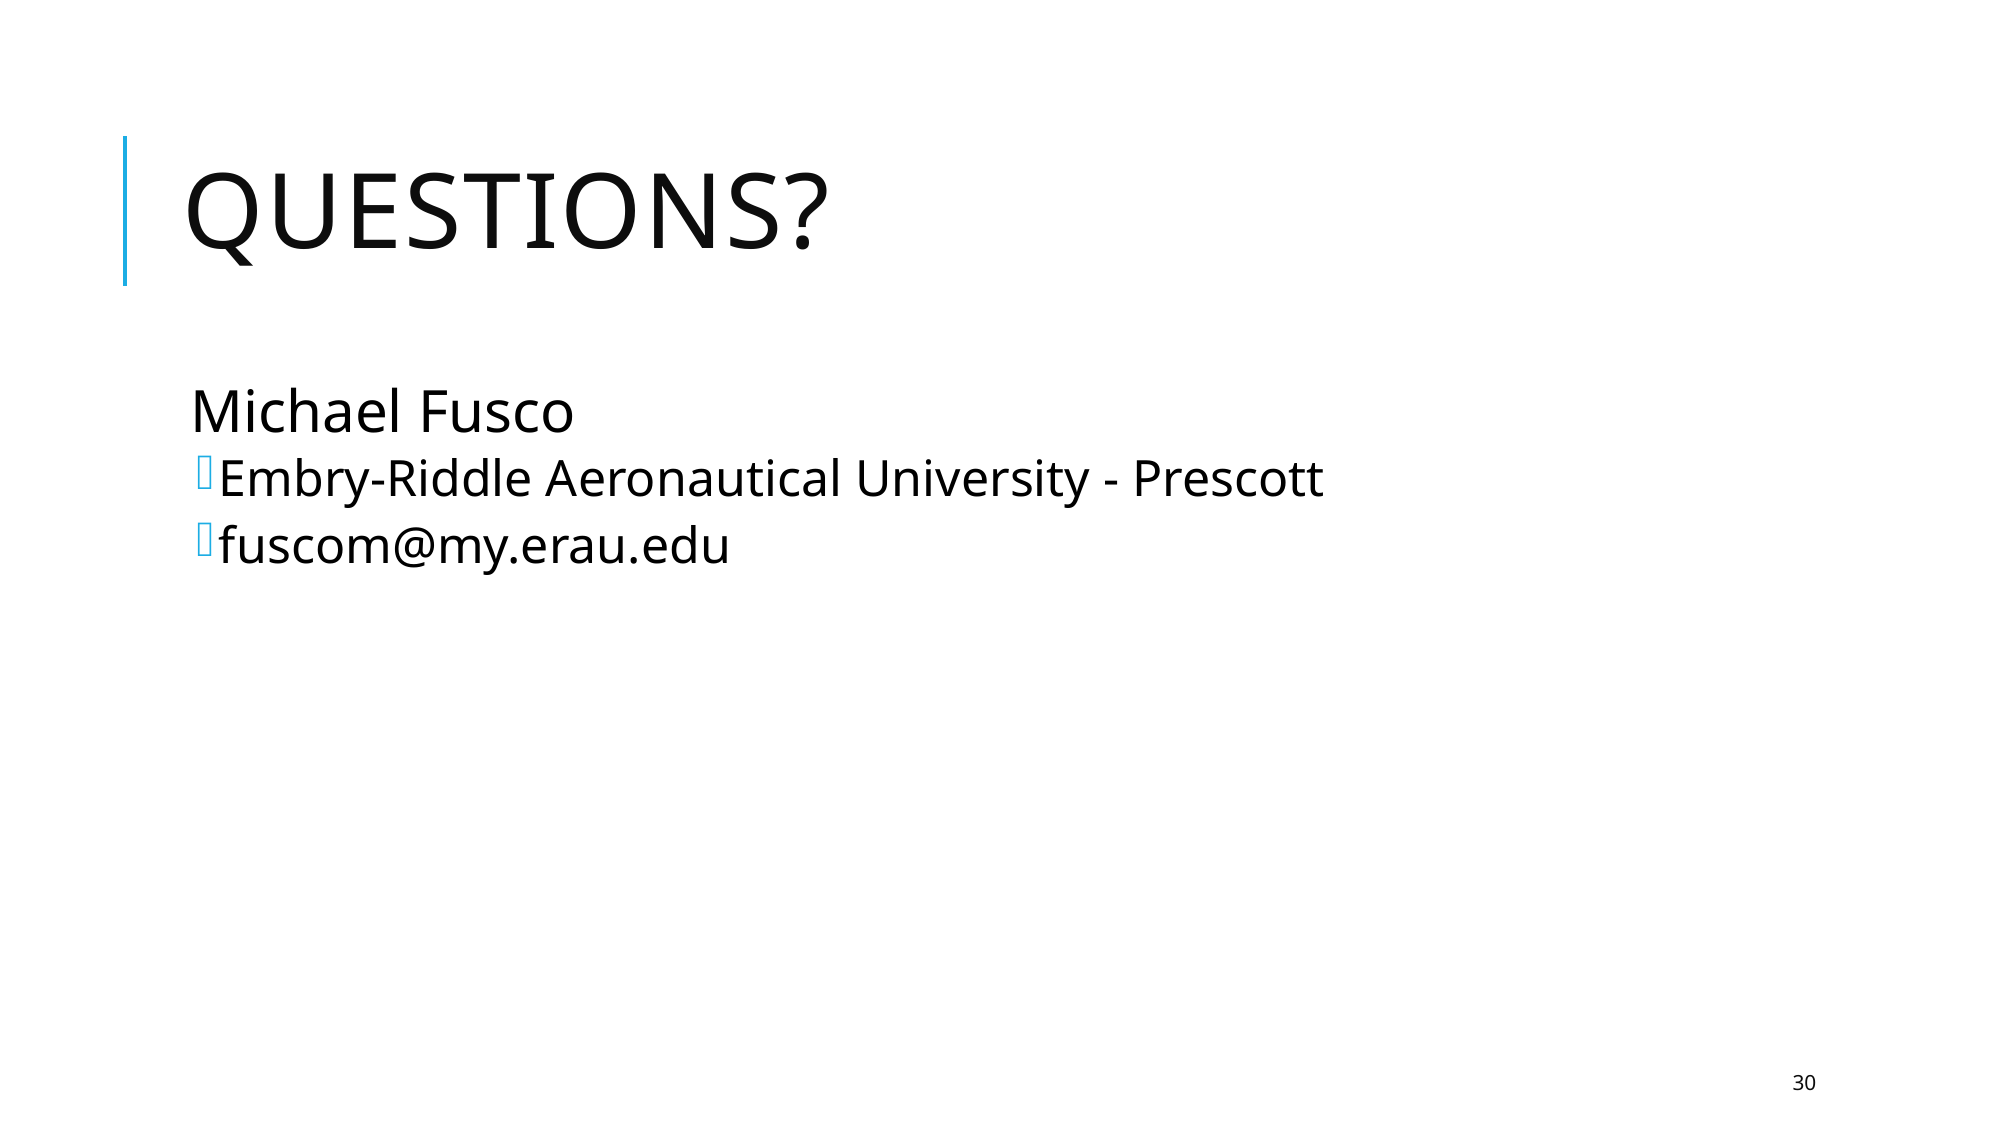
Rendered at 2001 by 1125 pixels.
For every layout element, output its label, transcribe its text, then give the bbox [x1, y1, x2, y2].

title Questions? [168, 96, 1763, 342]
slide_number 30 [1777, 1061, 1938, 1107]
list Michael Fusco Embry-Riddle Aeronautical University - Prescott fuscom@my.erau.edu [168, 375, 1763, 1035]
